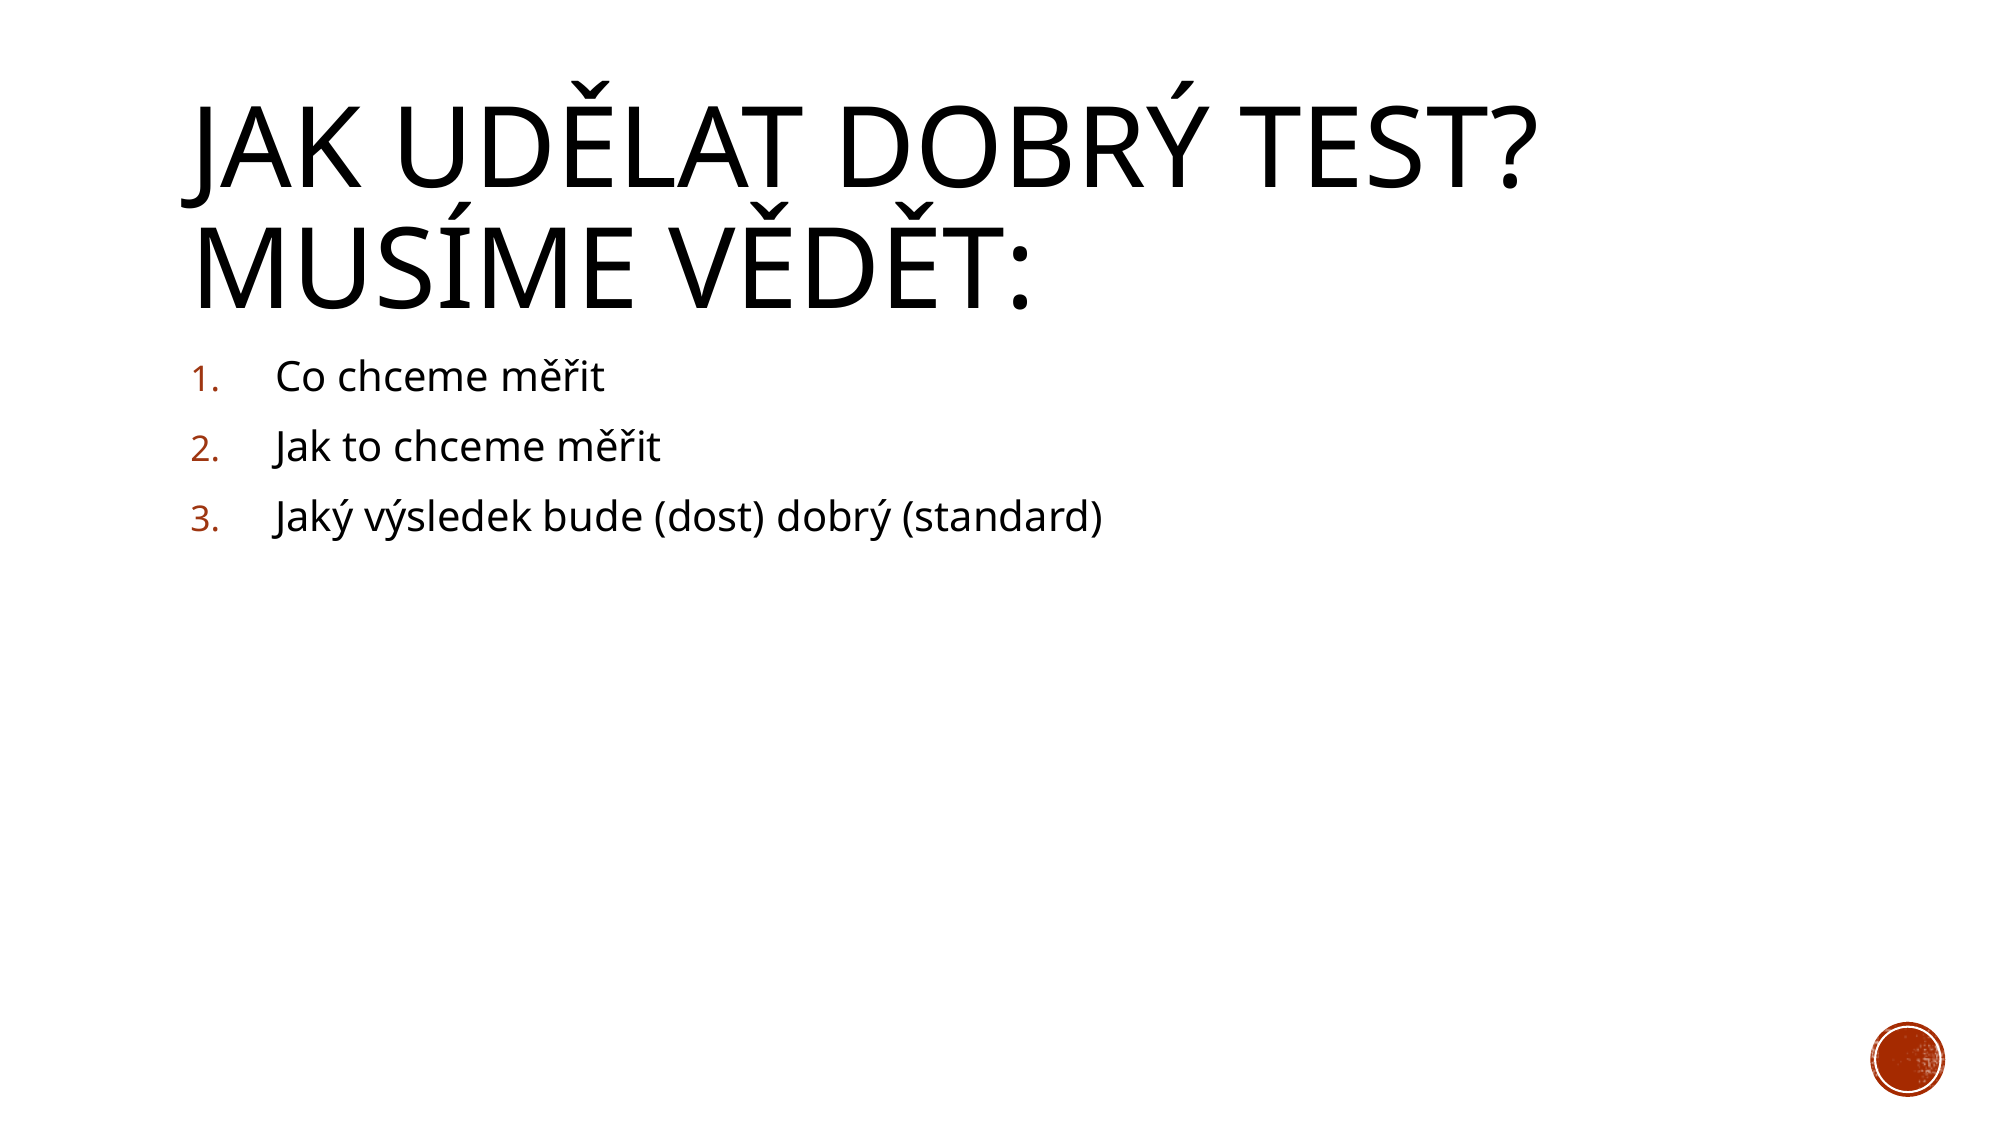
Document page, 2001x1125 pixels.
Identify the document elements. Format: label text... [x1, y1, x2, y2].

list Co chceme měřit Jak to chceme měřit Jaký výsledek bude (dost) dobrý (standard) [175, 348, 1826, 1013]
title Jak udělat dobrý test? Musíme vědět: [175, 79, 1826, 344]
